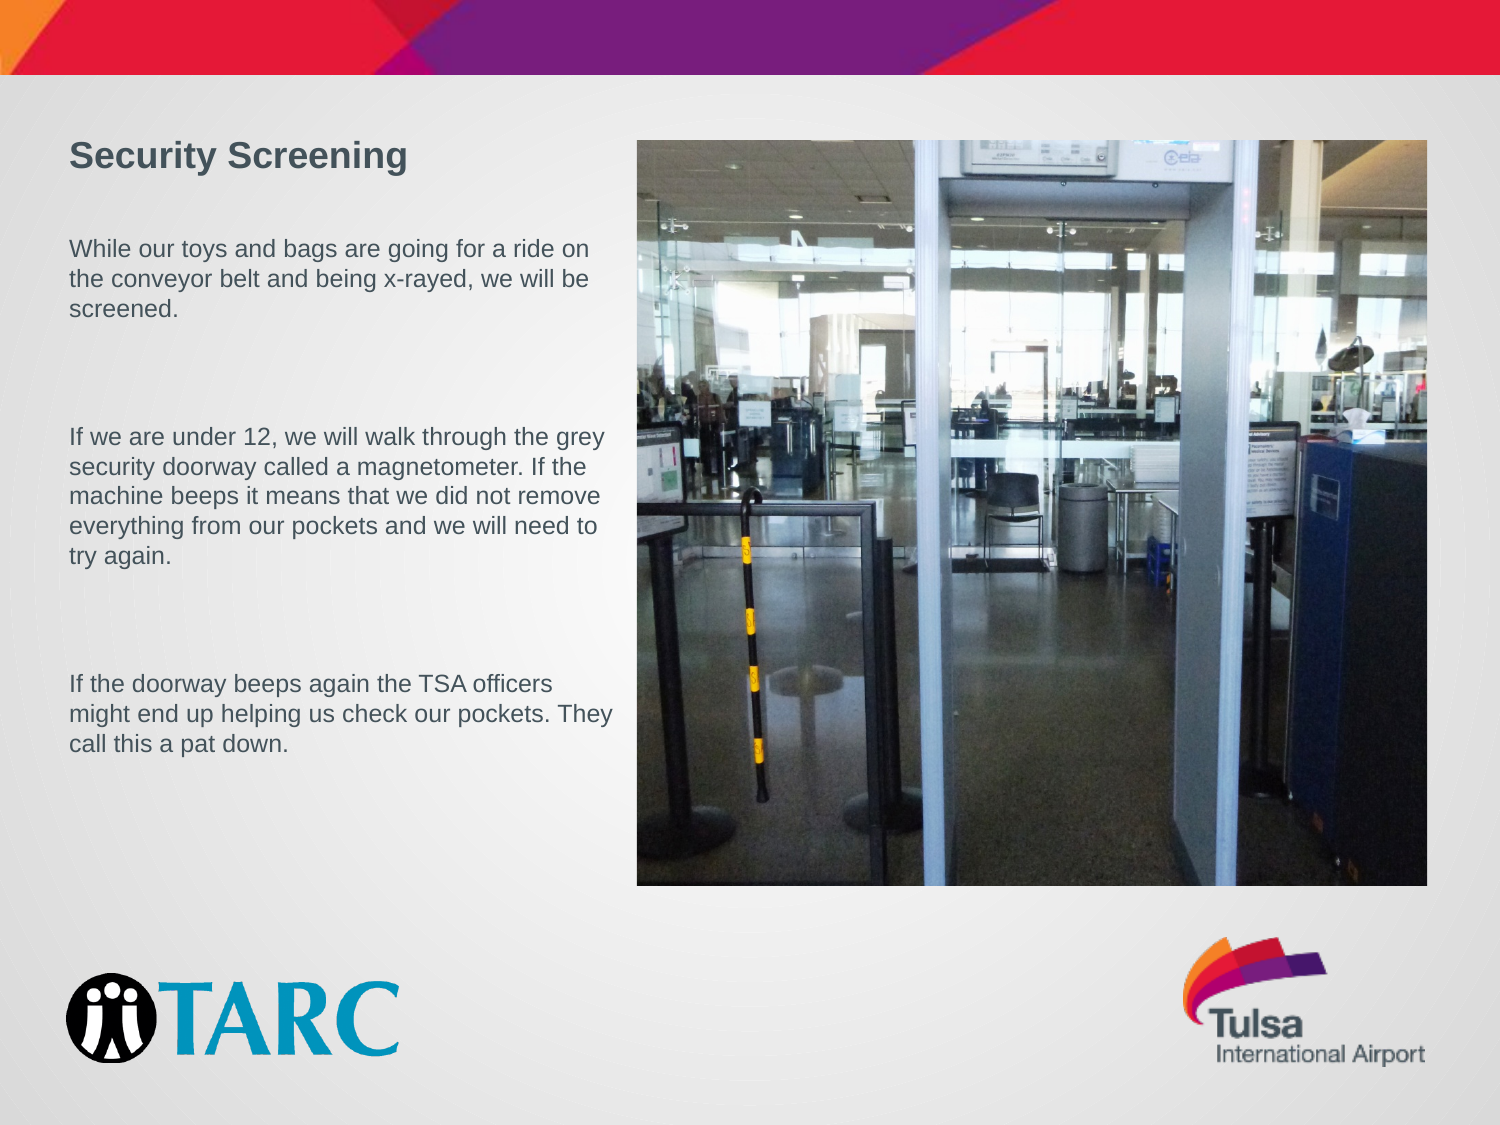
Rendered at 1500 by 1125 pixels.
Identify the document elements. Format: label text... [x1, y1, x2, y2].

list Security Screening [54, 123, 631, 174]
picture [65, 973, 400, 1064]
picture [0, 0, 1500, 75]
list While our toys and bags are going for a ride on the conveyor belt and being x-rayed, we will be screened. If we are under 12, we will walk through the grey security doorway called a magnetometer. If the machine beeps it means that we did not remove everything from our pockets and we will need to try again. If the doorway beeps again the TSA officers might end up helping us check our pockets. They call this a pat down. [54, 178, 631, 886]
picture [1183, 937, 1425, 1067]
picture [636, 139, 1428, 886]
